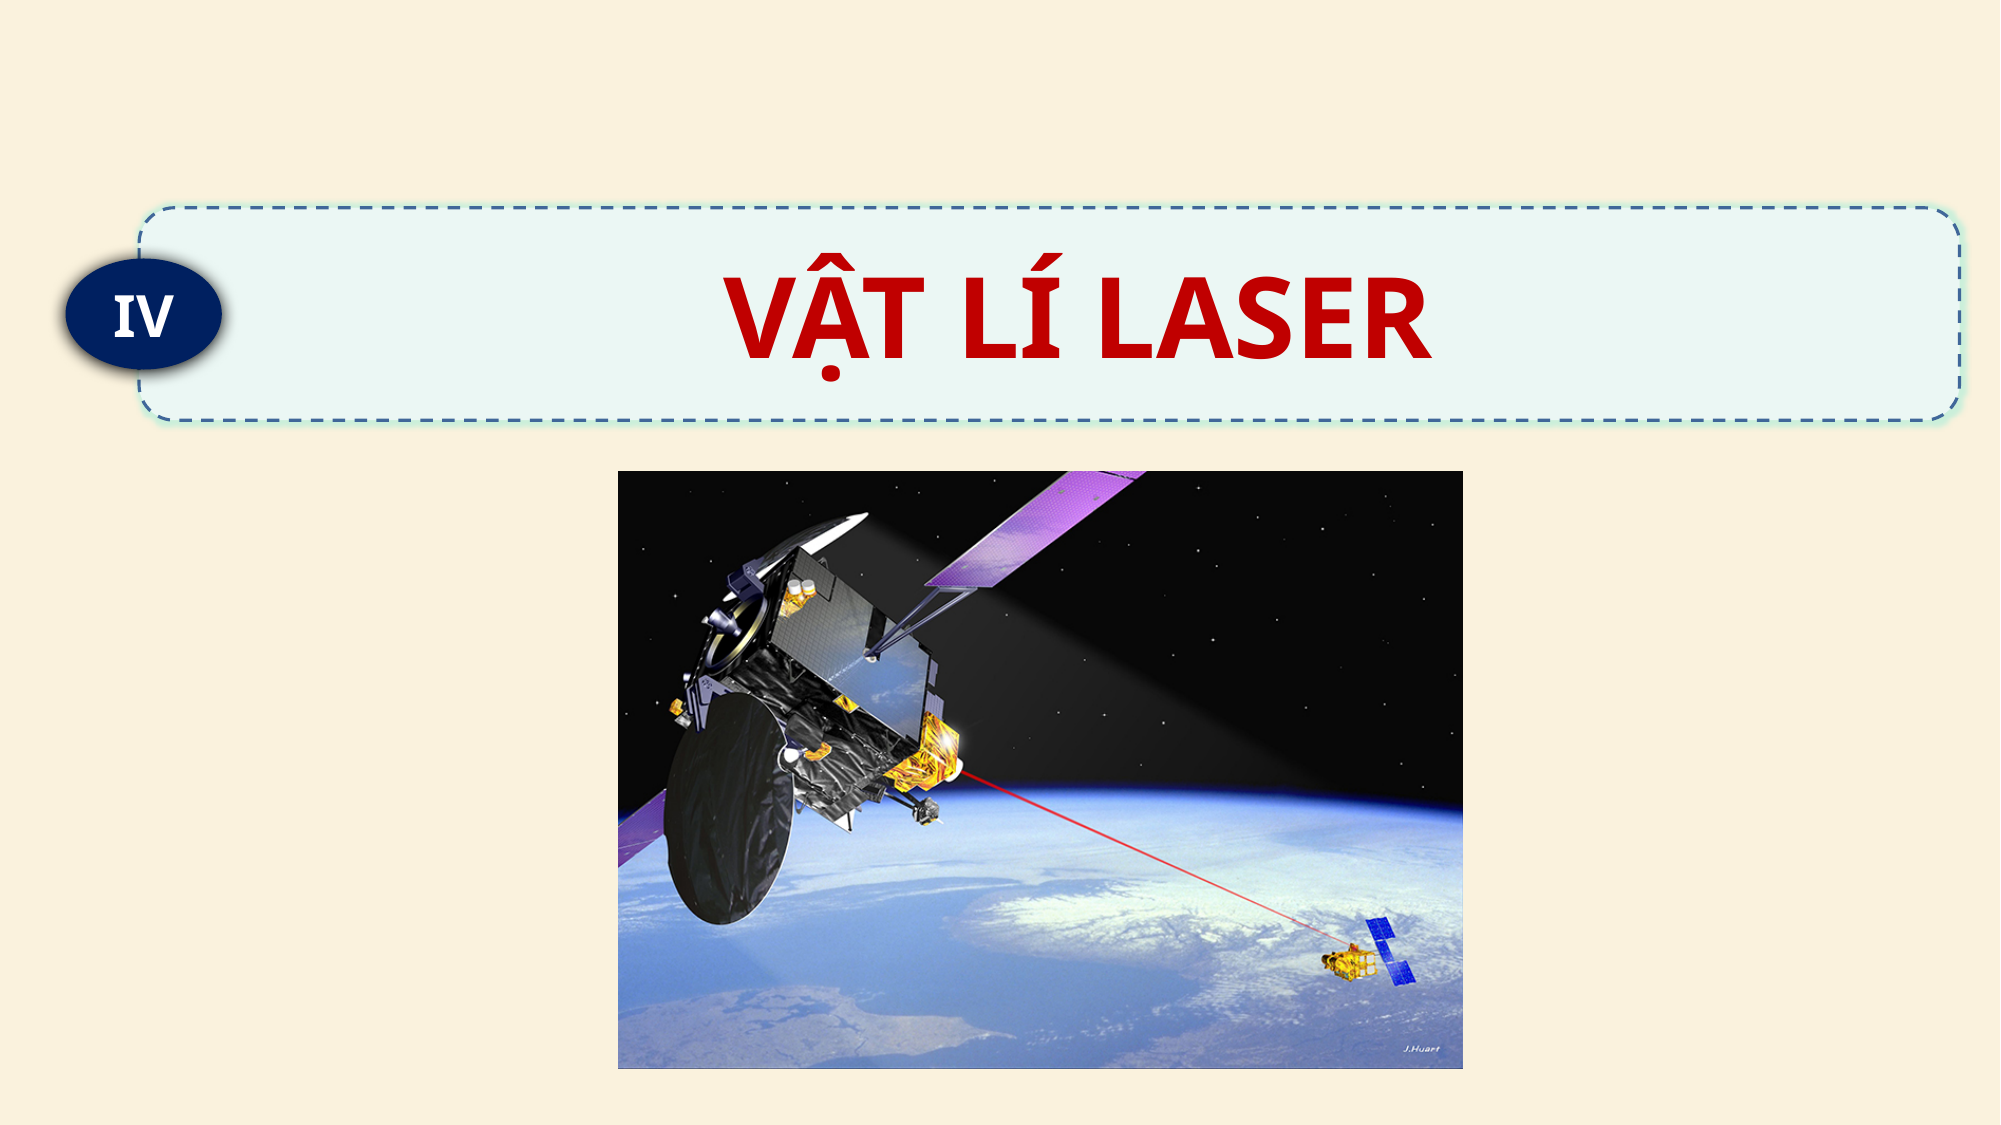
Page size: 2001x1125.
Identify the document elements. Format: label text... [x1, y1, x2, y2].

text_box IV [65, 258, 222, 370]
text_box VẬT LÍ LASER [139, 207, 1960, 421]
picture [618, 471, 1463, 1069]
